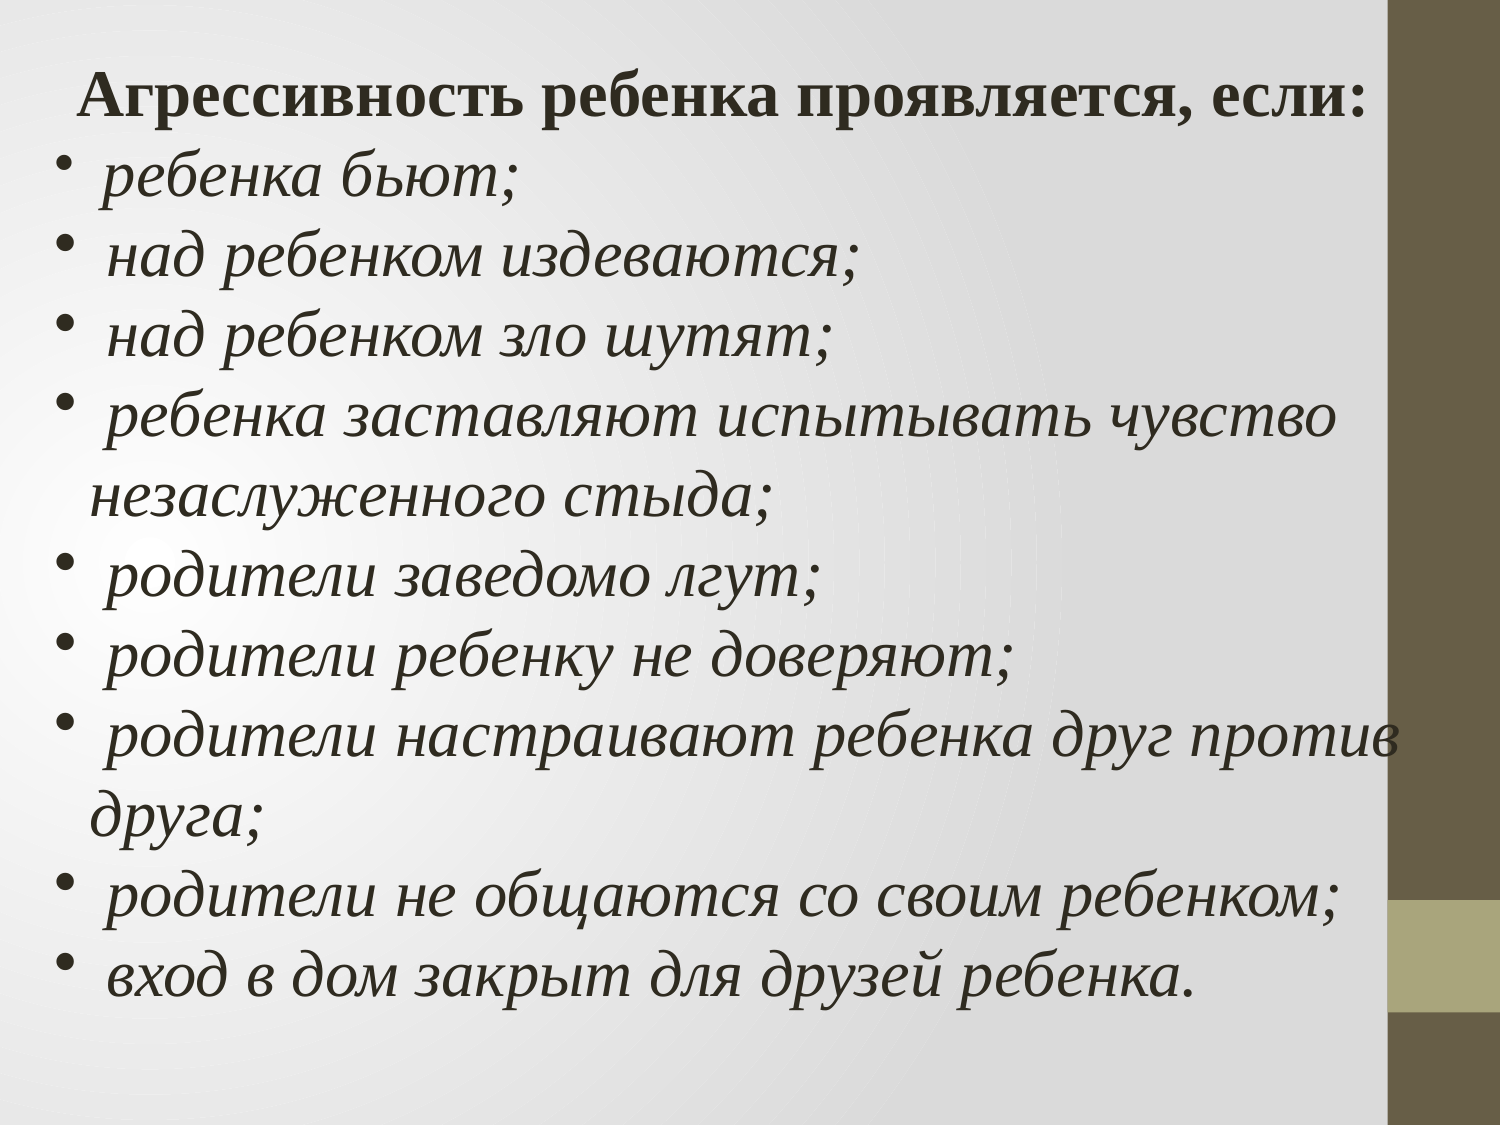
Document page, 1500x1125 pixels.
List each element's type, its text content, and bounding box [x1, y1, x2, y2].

text_box Агрессивность ребенка проявляется, если: ребенка бьют; над ребенком издеваются; над ребенком зло шутят; ребенка заставляют испытывать чувство незаслуженного стыда; родители заведомо лгут; родители ребенку не доверяют; родители настраивают ребенка друг против друга; родители не общаются со своим ребенком; вход в дом закрыт для друзей ребенка. [0, 42, 1447, 1087]
